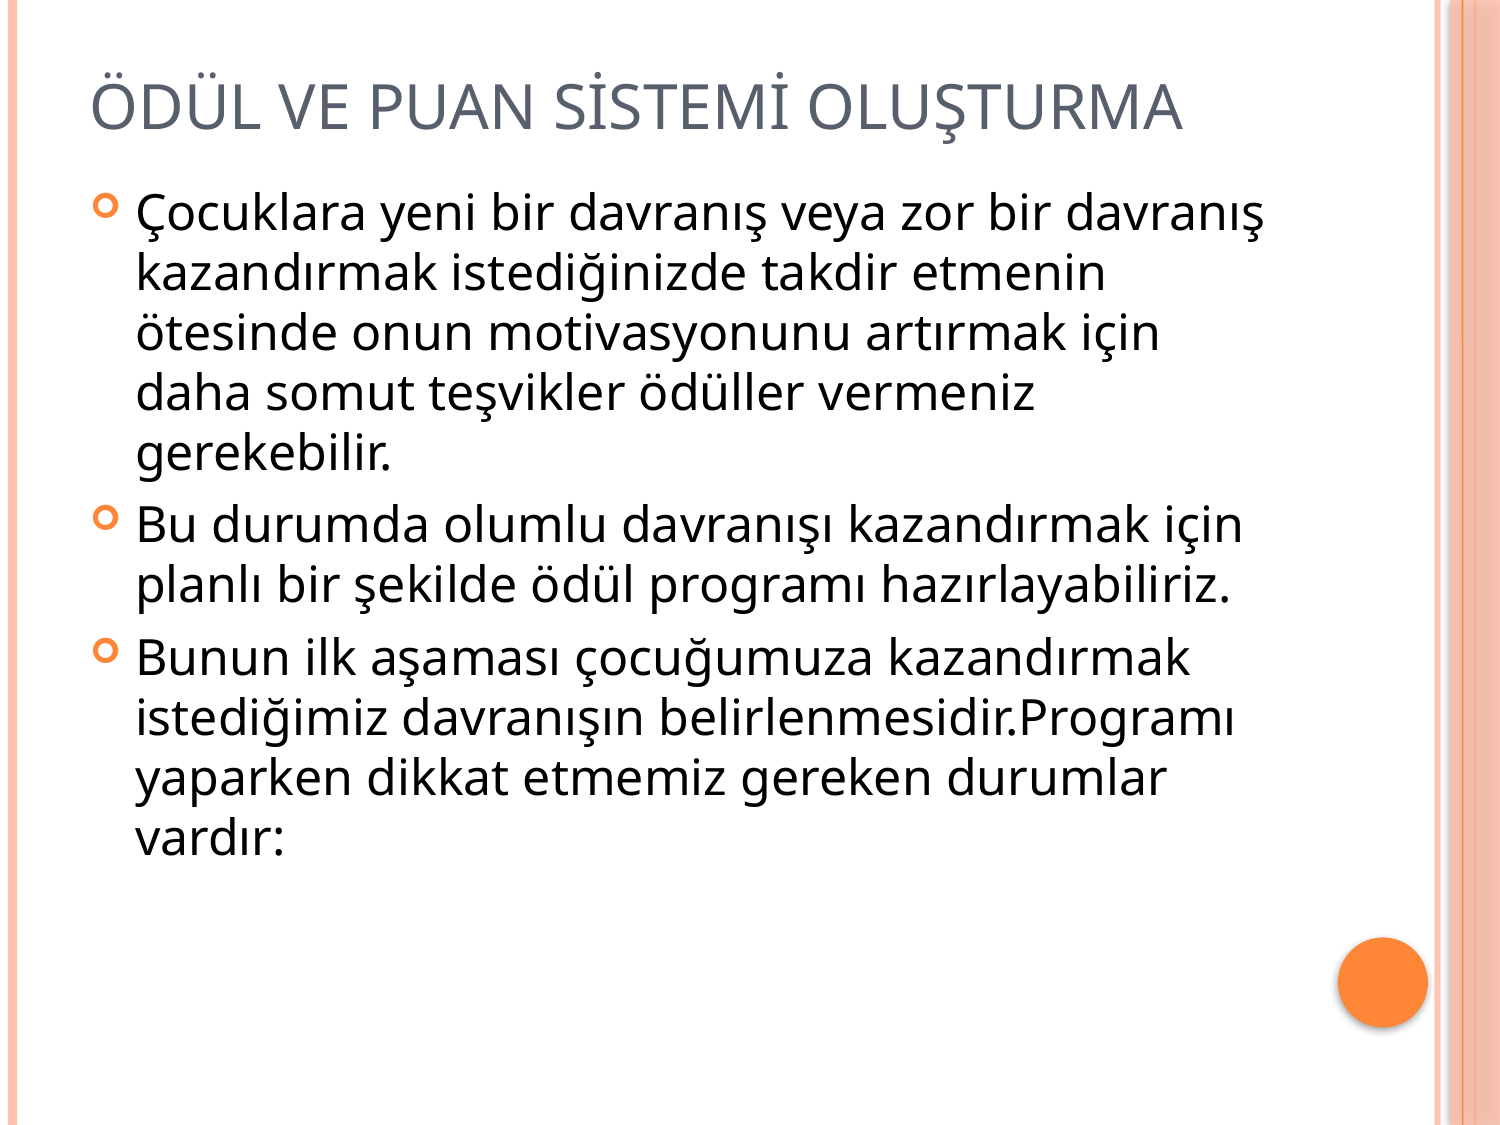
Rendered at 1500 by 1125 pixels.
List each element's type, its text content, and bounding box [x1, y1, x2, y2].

title Ödül ve puan sistemi oluşturma [75, 45, 1300, 149]
list Çocuklara yeni bir davranış veya zor bir davranış kazandırmak istediğinizde takdir etmenin ötesinde onun motivasyonunu artırmak için daha somut teşvikler ödüller vermeniz gerekebilir. Bu durumda olumlu davranışı kazandırmak için planlı bir şekilde ödül programı hazırlayabiliriz. Bunun ilk aşaması çocuğumuza kazandırmak istediğimiz davranışın belirlenmesidir.Programı yaparken dikkat etmemiz gereken durumlar vardır: [75, 172, 1301, 1039]
